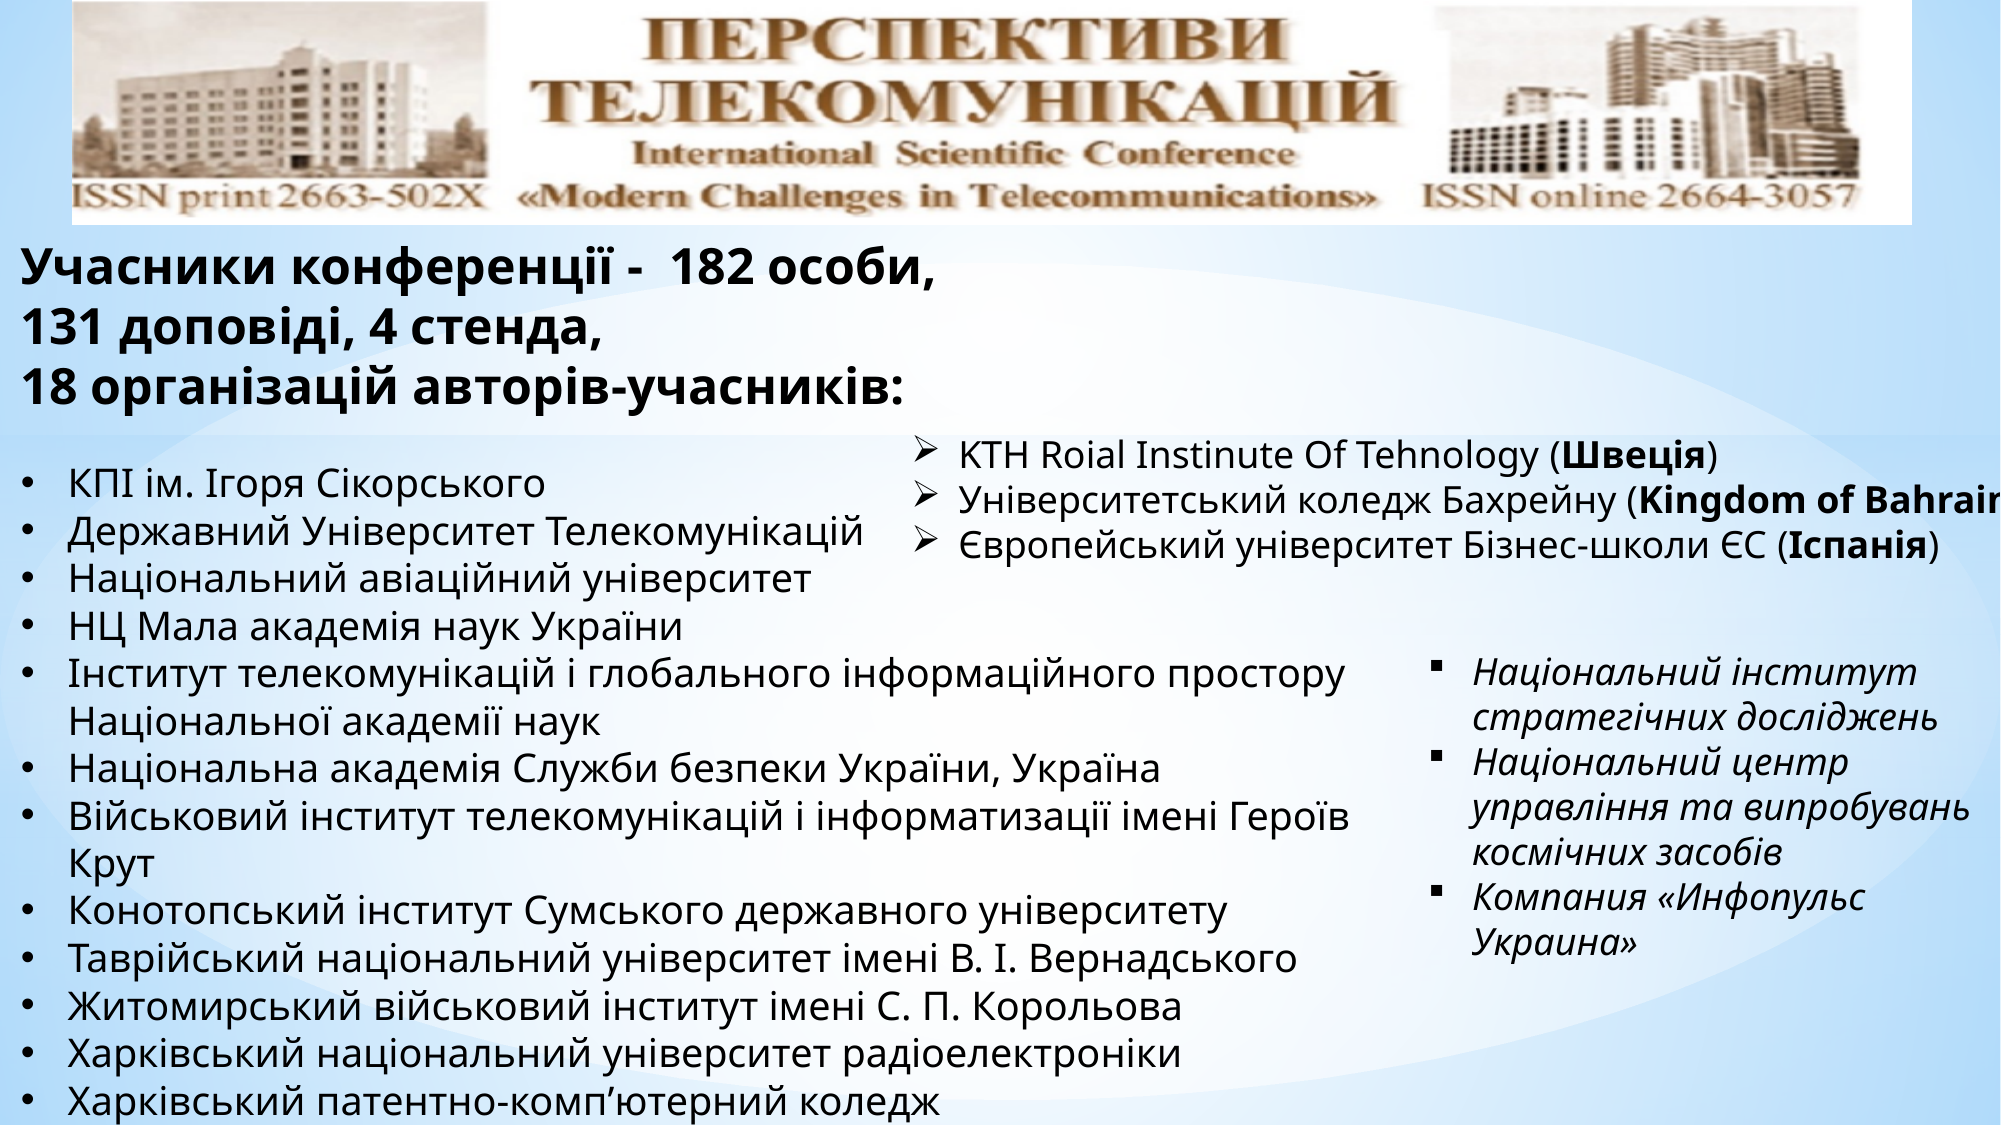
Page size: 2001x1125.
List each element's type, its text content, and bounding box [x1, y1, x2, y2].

text_box Учасники конференції - 182 особи, 131 доповіді, 4 стенда, 18 організацій авторів-учасників: [6, 226, 1719, 422]
text_box KTH Roial Instinute Of Tehnology (Швеція) Університетський коледж Бахрейну (Kingdom of Bahrain) Європейський університет Бізнес-школи ЄС (Іспанія) [896, 423, 2000, 574]
text_box Національний інститут стратегічних досліджень Національний центр управління та випробувань космічних засобів Компания «Инфопульс Украина» [1415, 640, 2000, 971]
picture [72, 0, 1912, 225]
text_box КПІ ім. Ігоря Сікорського Державний Університет Телекомунікацій Національний авіаційний університет НЦ Мала академія наук України Iнститут телекомунікацій і глобального інформаційного простору Національної академії наук Національна академія Служби безпеки України, Україна Військовий інститут телекомунікацій і інформатизації імені Героїв Крут Конотопський інститут Сумського державного університету Таврійський національний університет імені В. І. Вернадського Житомирський військовий інститут імені С. П. Корольова Харківський національний університет радіоелектроніки Харківський патентно-комп’ютерний коледж [6, 450, 1415, 1125]
